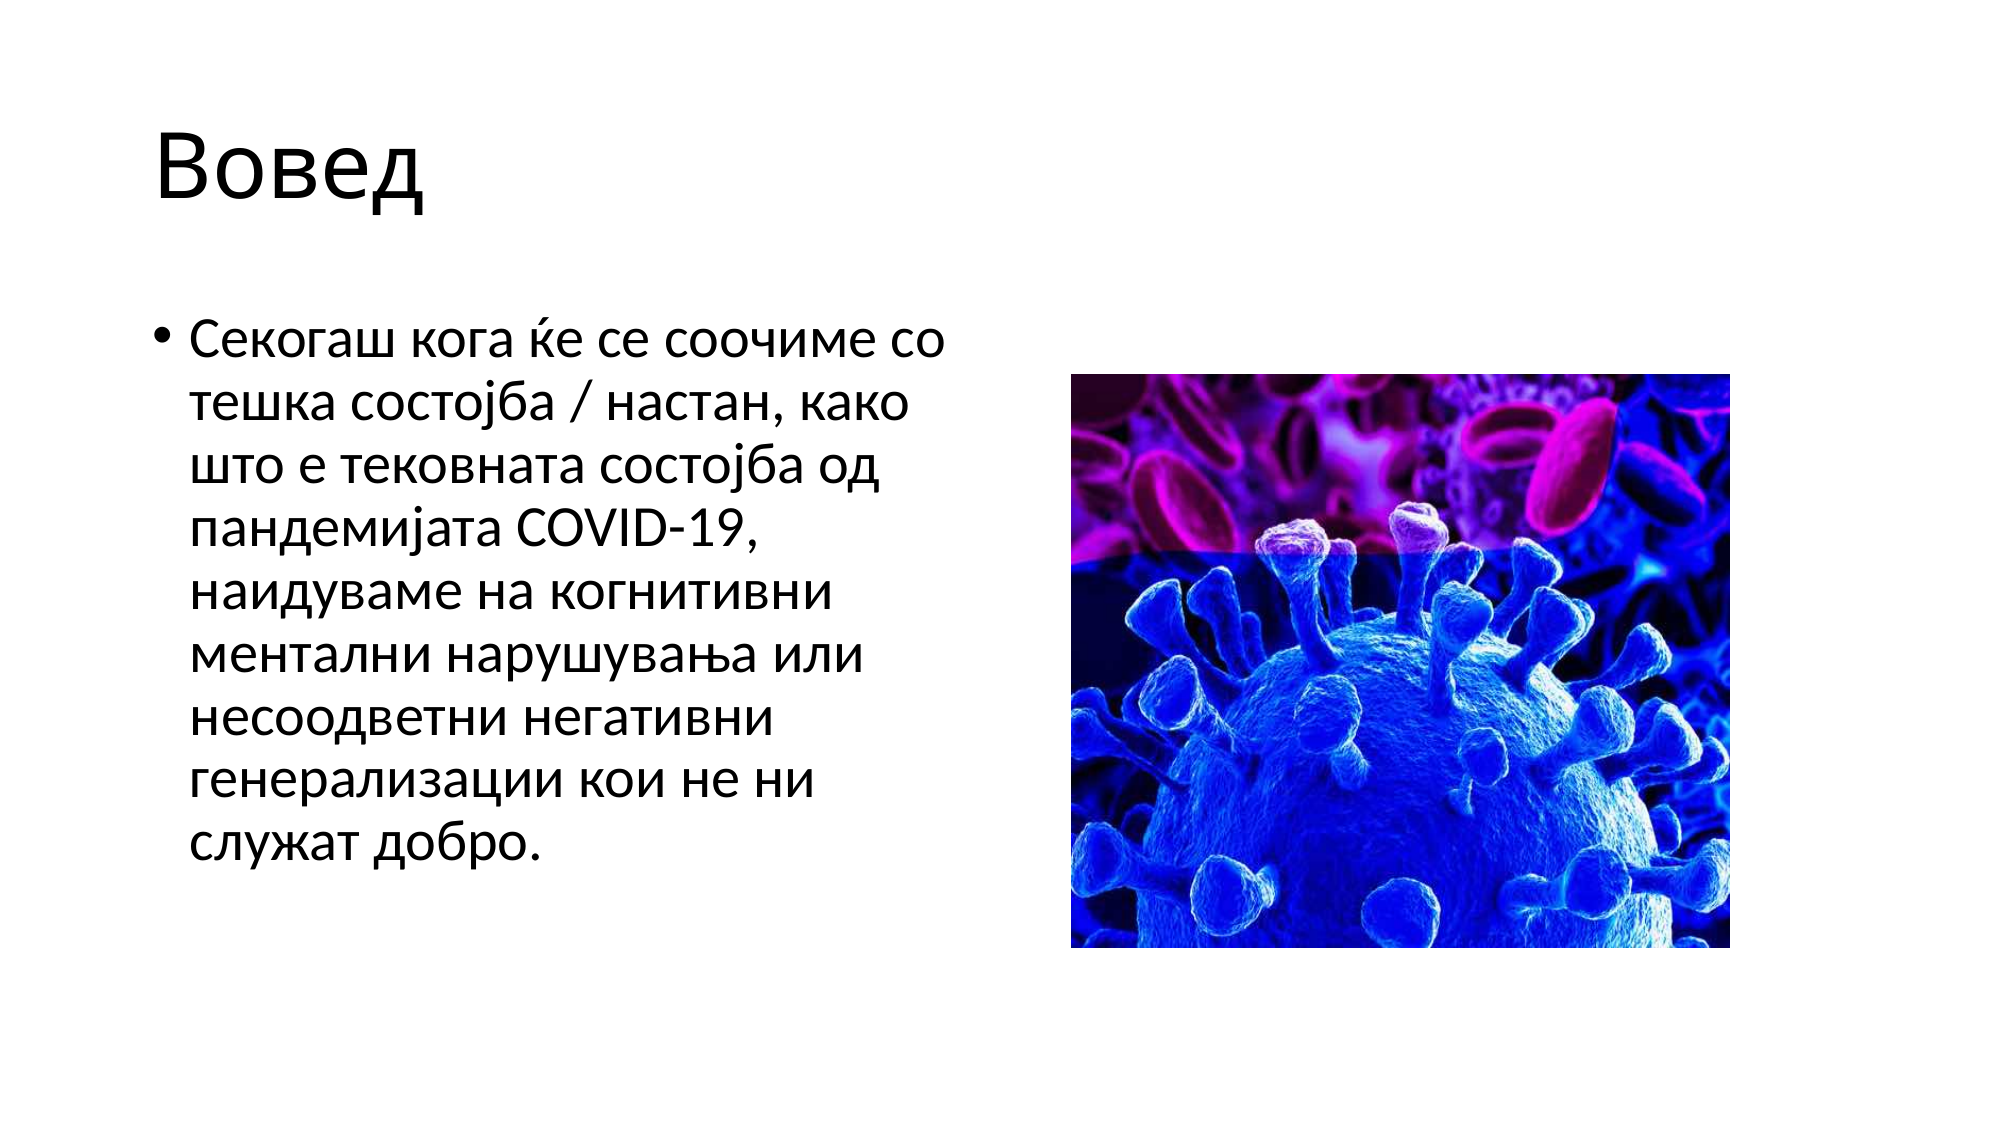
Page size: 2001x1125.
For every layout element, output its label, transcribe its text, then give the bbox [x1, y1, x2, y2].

title Вовед [137, 59, 1863, 278]
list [1071, 374, 1730, 948]
list Секогаш кога ќе се соочиме со тешка состојба / настан, како што е тековната состојба од пандемијата COVID-19, наидуваме на когнитивни ментални нарушувања или несоодветни негативни генерализации кои не ни служат добро. [137, 299, 988, 1014]
